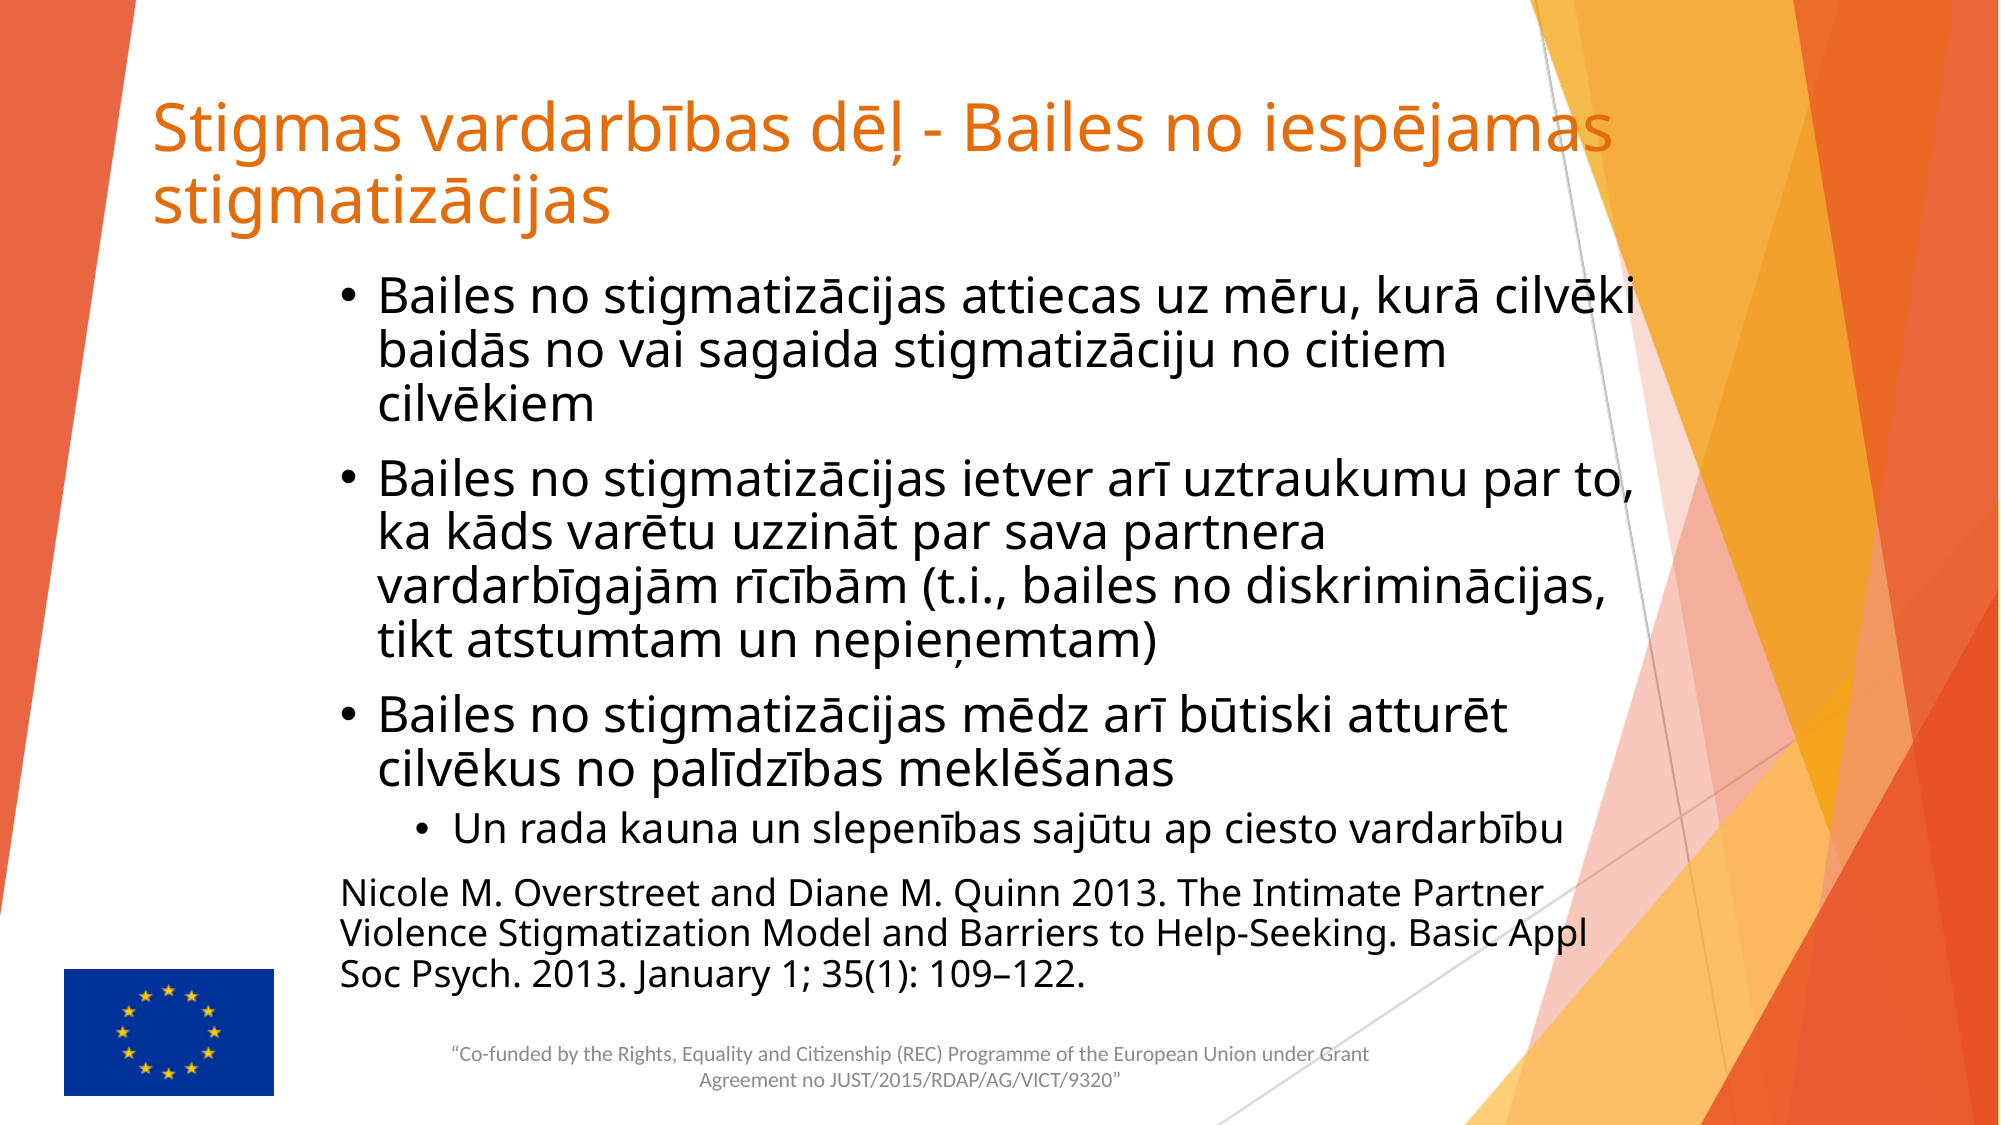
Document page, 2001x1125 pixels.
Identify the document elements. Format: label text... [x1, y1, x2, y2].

list Bailes no stigmatizācijas attiecas uz mēru, kurā cilvēki baidās no vai sagaida stigmatizāciju no citiem cilvēkiem Bailes no stigmatizācijas ietver arī uztraukumu par to, ka kāds varētu uzzināt par sava partnera vardarbīgajām rīcībām (t.i., bailes no diskriminācijas, tikt atstumtam un nepieņemtam) Bailes no stigmatizācijas mēdz arī būtiski atturēt cilvēkus no palīdzības meklēšanas Un rada kauna un slepenības sajūtu ap ciesto vardarbību Nicole M. Overstreet and Diane M. Quinn 2013. The Intimate Partner Violence Stigmatization Model and Barriers to Help-Seeking. Basic Appl Soc Psych. 2013. January 1; 35(1): 109–122. [324, 262, 1675, 1059]
title Stigmas vardarbības dēļ - Bailes no iespējamas stigmatizācijas [137, 56, 1863, 275]
picture [0, 0, 2000, 1125]
